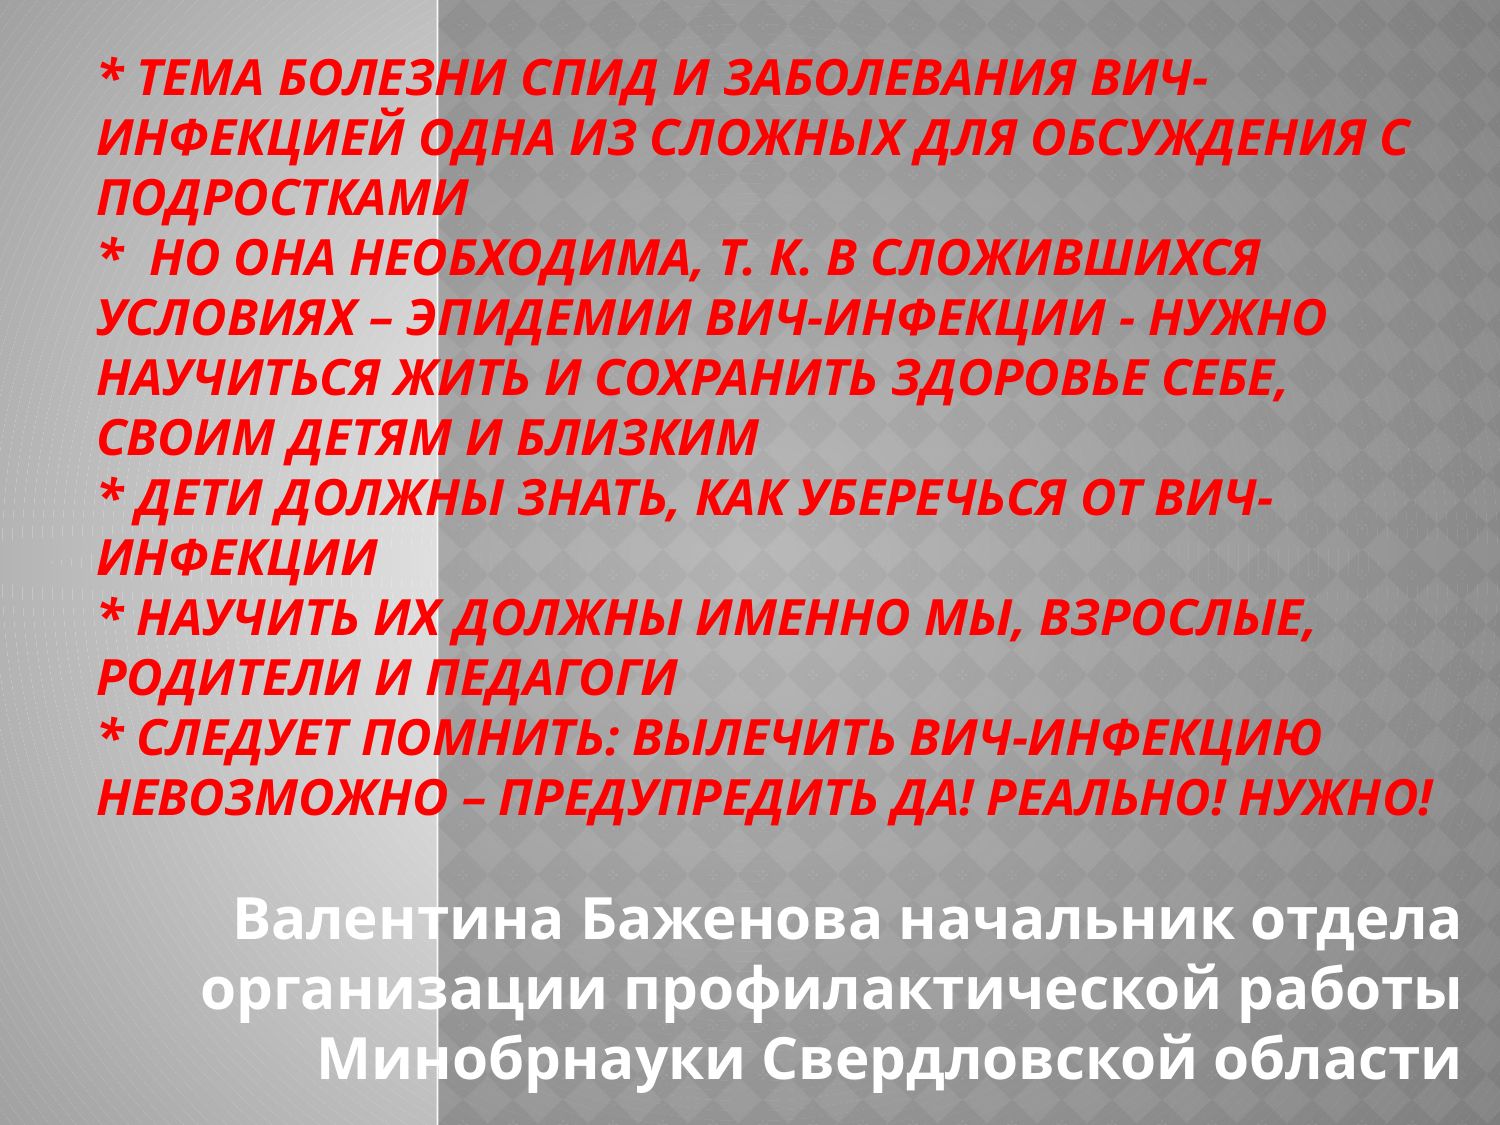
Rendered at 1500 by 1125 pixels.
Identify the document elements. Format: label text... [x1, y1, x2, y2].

title * Тема болезни СПИД и заболевания ВИЧ- инфекцией одна из сложных для обсуждения с подростками * Но она необходима, т. к. в сложившихся условиях – эпидемии ВИЧ-инфекции - нужно научиться жить и сохранить здоровье себе, своим детям и близким * Дети должны знать, как уберечься от ВИЧ-инфекции * Научить их должны именно мы, взрослые, родители и педагоги * Следует помнить: вылечить ВИЧ-инфекцию невозможно – предупредить ДА! Реально! НУЖНО! [88, 0, 1459, 881]
subtitle Валентина Баженова начальник отдела организации профилактической работы Минобрнауки Свердловской области [64, 881, 1471, 1071]
